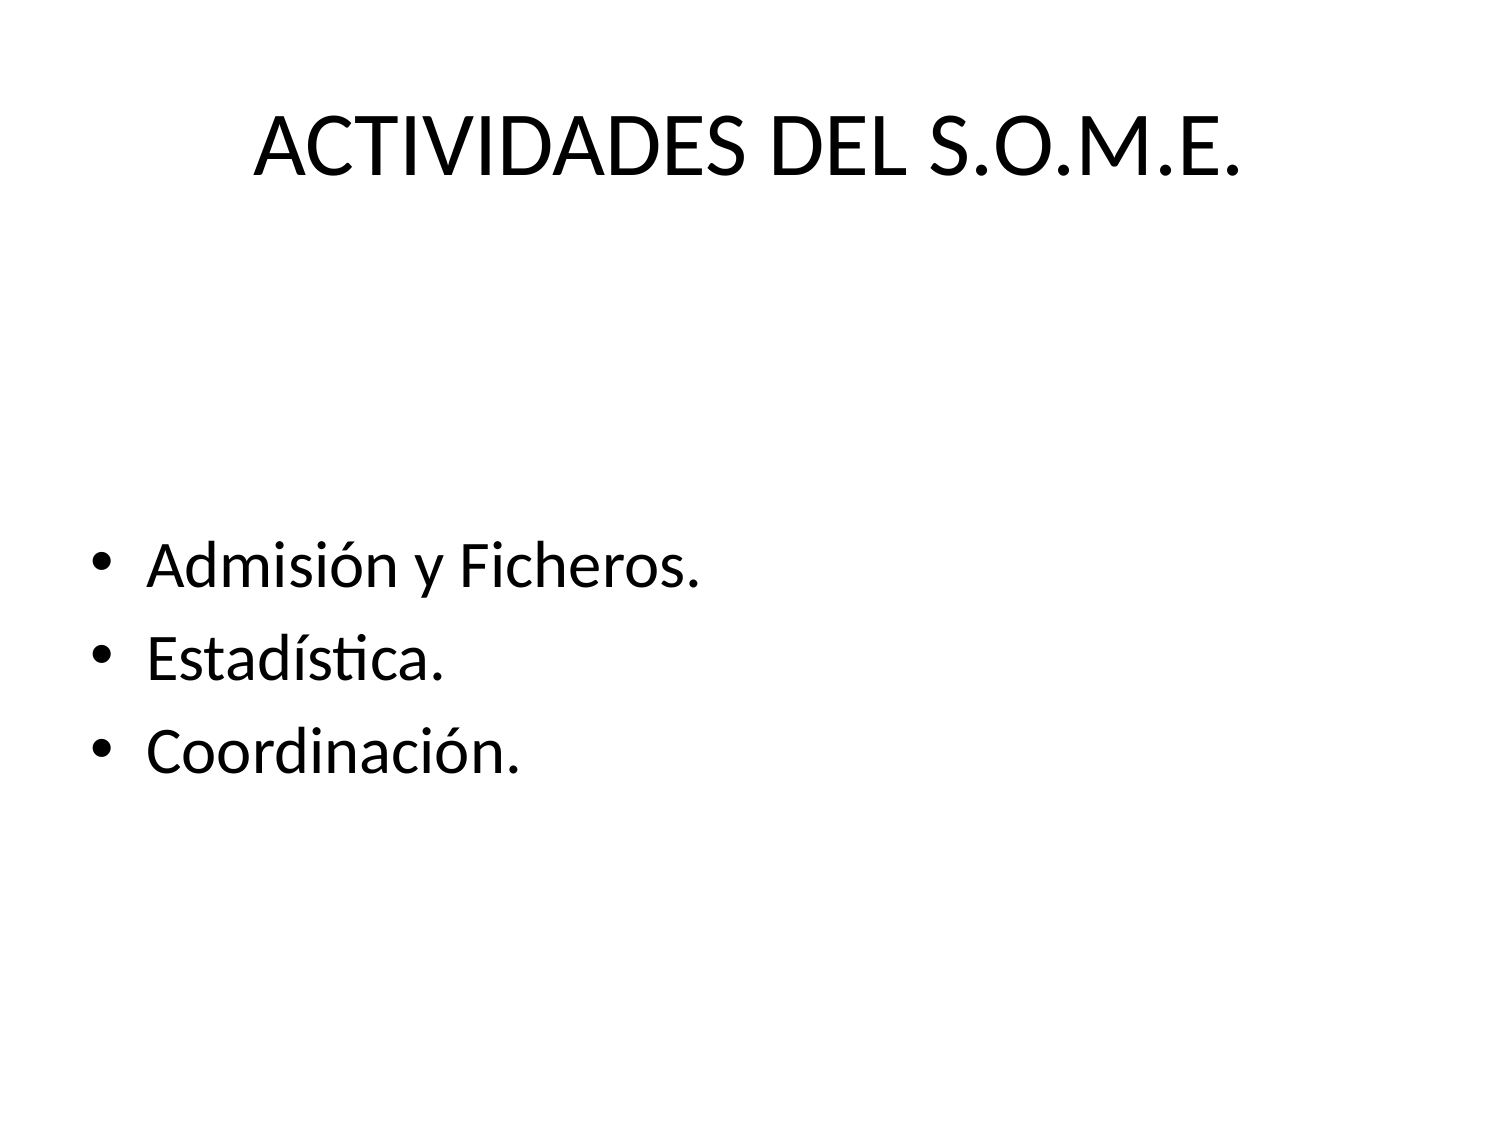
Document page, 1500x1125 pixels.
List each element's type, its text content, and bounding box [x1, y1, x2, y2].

list Admisión y Ficheros. Estadística. Coordinación. [75, 326, 1425, 1005]
title ACTIVIDADES DEL S.O.M.E. [75, 45, 1425, 233]
